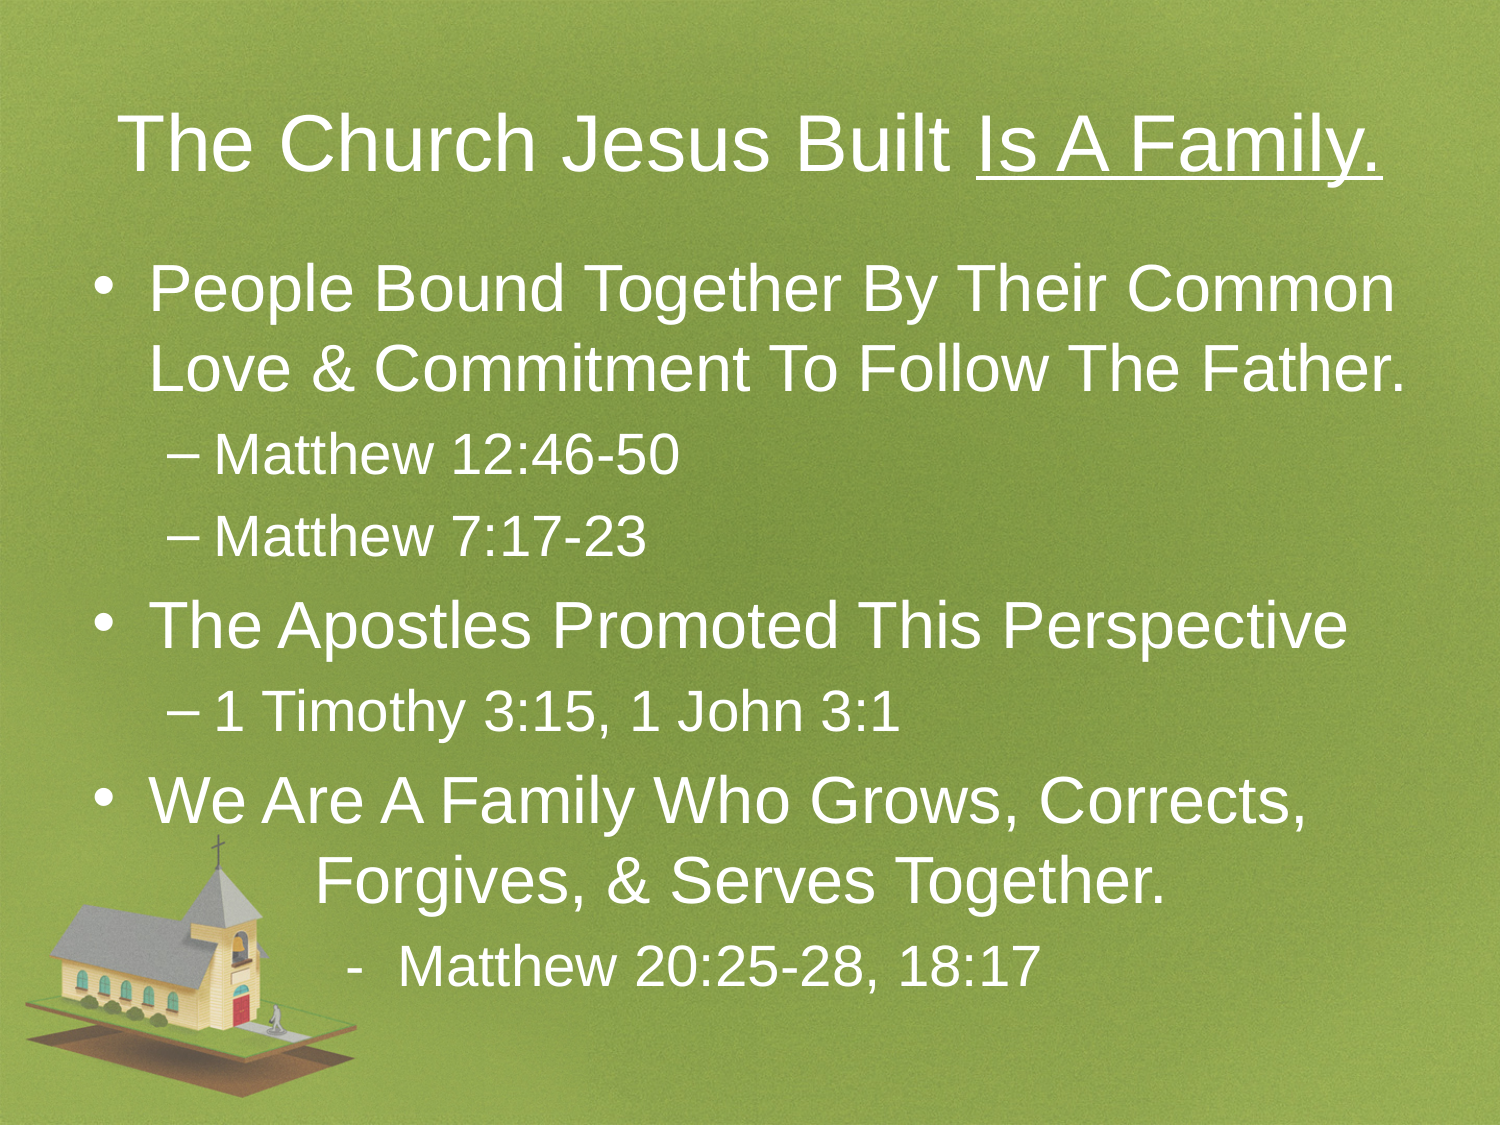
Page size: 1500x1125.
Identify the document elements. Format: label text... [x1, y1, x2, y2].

title The Church Jesus Built Is A Family. [75, 45, 1425, 233]
picture [0, 0, 1500, 1125]
list People Bound Together By Their Common Love & Commitment To Follow The Father. Matthew 12:46-50 Matthew 7:17-23 The Apostles Promoted This Perspective 1 Timothy 3:15, 1 John 3:1 We Are A Family Who Grows, Corrects, Forgives, & Serves Together. - Matthew 20:25-28, 18:17 [77, 237, 1428, 1072]
